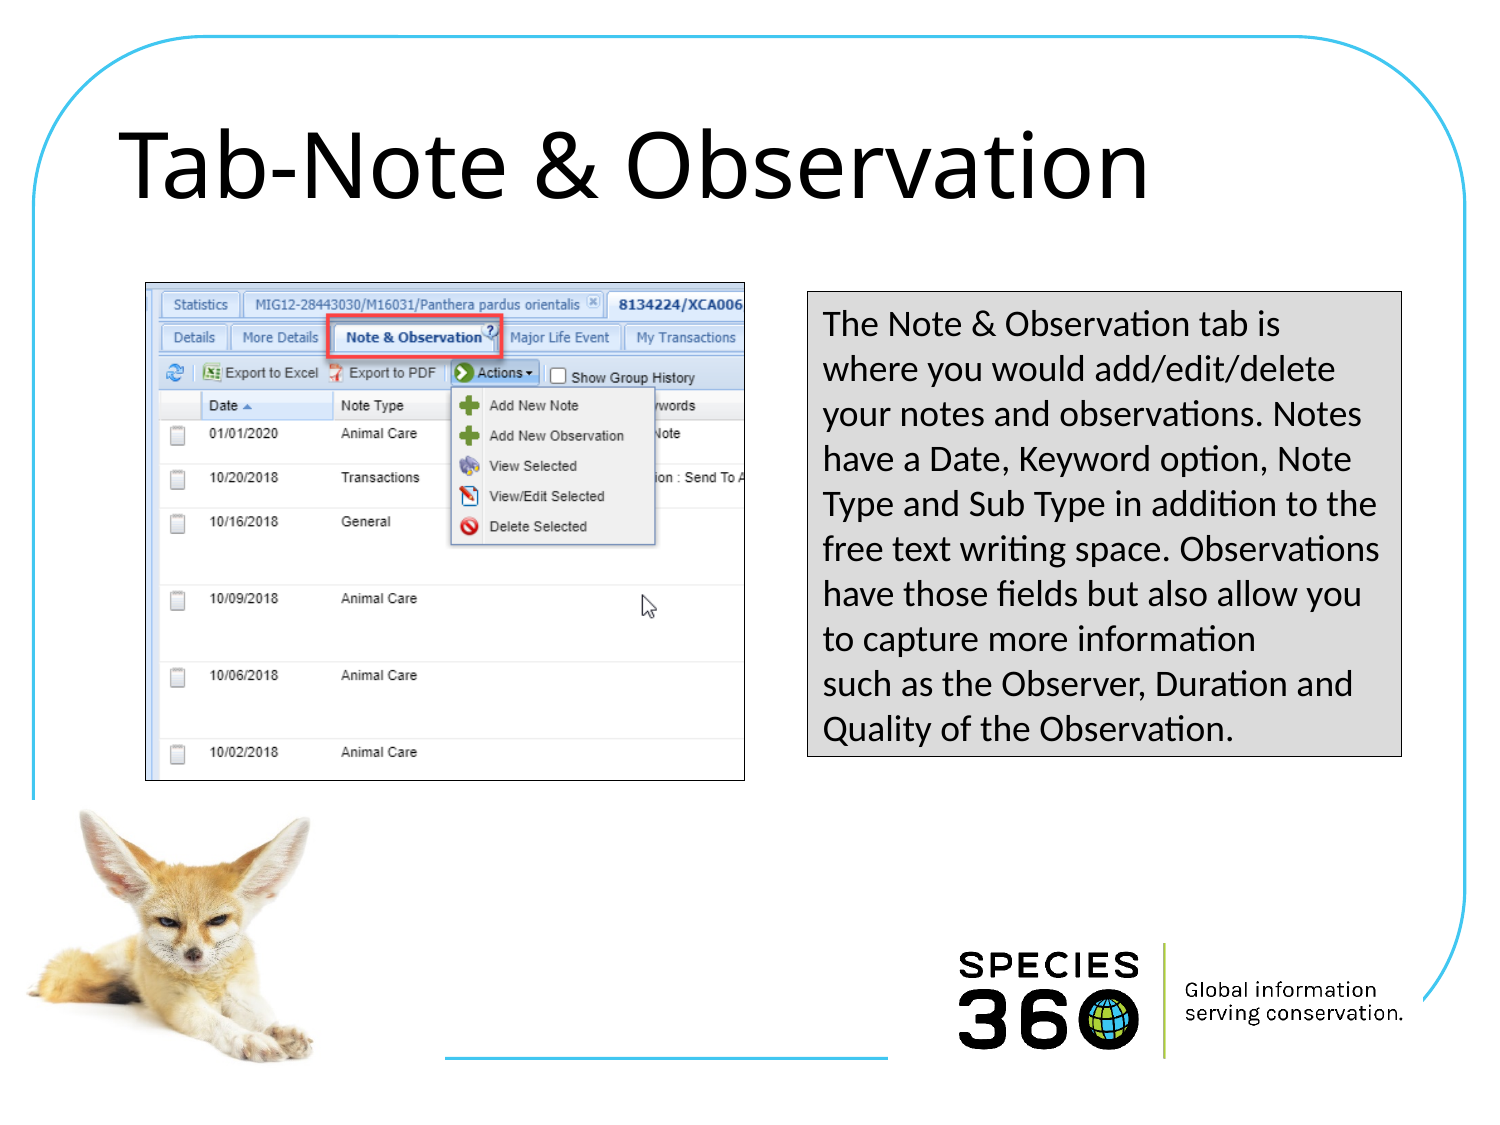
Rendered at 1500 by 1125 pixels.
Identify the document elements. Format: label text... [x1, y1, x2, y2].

picture [18, 800, 324, 1072]
picture [954, 935, 1408, 1066]
title Tab-Note & Observation [103, 59, 1397, 278]
text_box [117, 35, 1381, 59]
text_box [32, 68, 1466, 1060]
text_box The Note & Observation tab is where you would add/edit/delete your notes and observations. Notes have a Date, Keyword option, Note Type and Sub Type in addition to the free text writing space. Observations have those fields but also allow you to capture more information such as the Observer, Duration and Quality of the Observation. [807, 291, 1402, 757]
picture [145, 282, 745, 781]
text_box [888, 886, 1423, 1087]
text_box [57, 763, 446, 1107]
